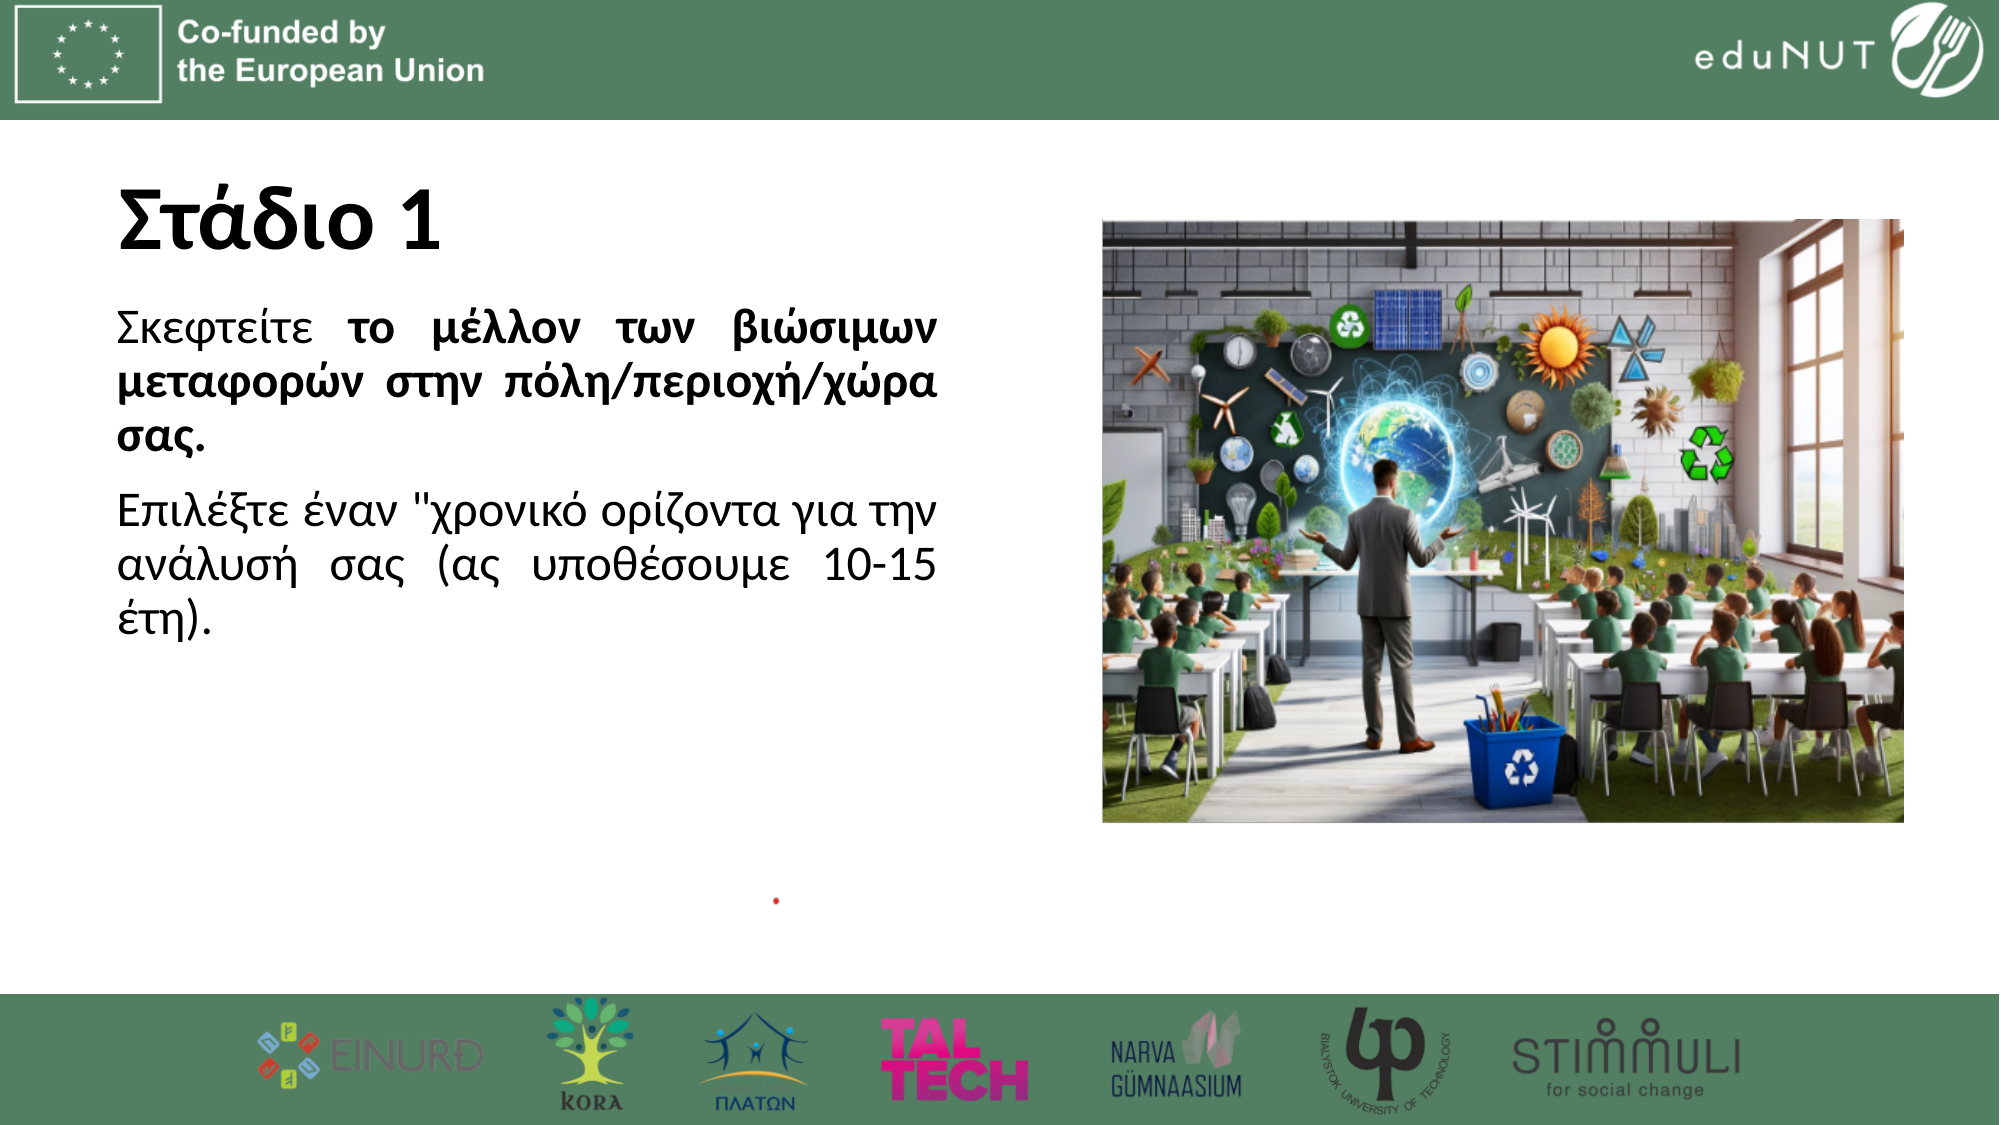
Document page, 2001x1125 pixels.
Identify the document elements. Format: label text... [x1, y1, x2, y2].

title Στάδιο 1 [104, 110, 969, 293]
picture [0, 0, 1999, 120]
picture [772, 219, 1904, 906]
list Σκεφτείτε το μέλλον των βιώσιμων μεταφορών στην πόλη/περιοχή/χώρα σας. Επιλέξτε έναν "χρονικό ορίζοντα για την ανάλυσή σας (ας υποθέσουμε 10-15 έτη). [64, 293, 954, 975]
picture [0, 994, 1999, 1125]
